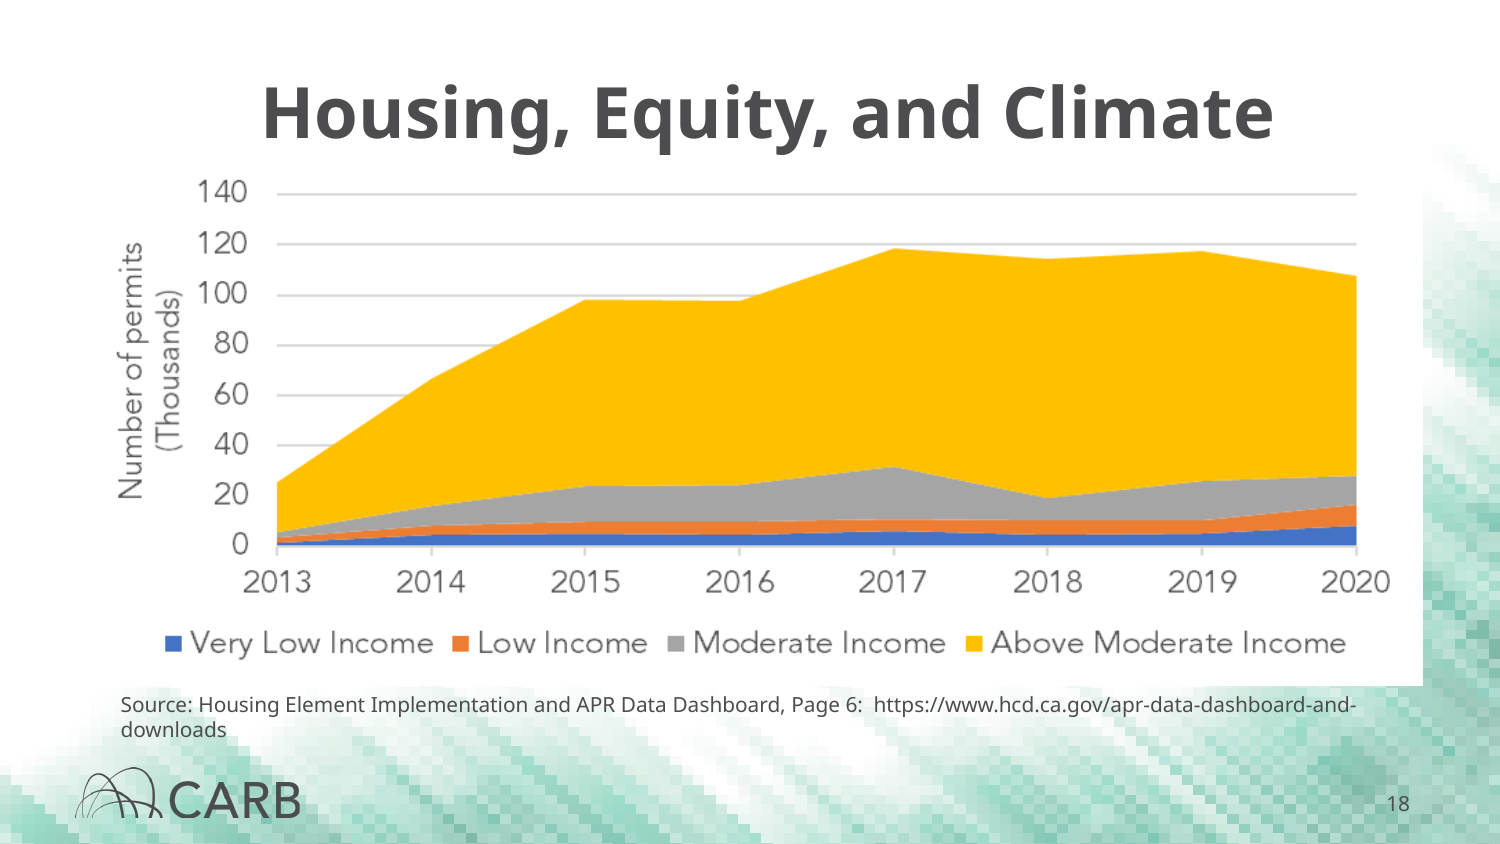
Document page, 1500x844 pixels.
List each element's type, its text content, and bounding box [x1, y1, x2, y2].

text_box Source: Housing Element Implementation and APR Data Dashboard, Page 6: https://www.hcd.ca.gov/apr-data-dashboard-and-downloads [105, 684, 1452, 749]
text_box 18 [1274, 782, 1425, 827]
title Housing, Equity, and Climate [26, 17, 1478, 204]
picture [76, 163, 1424, 686]
